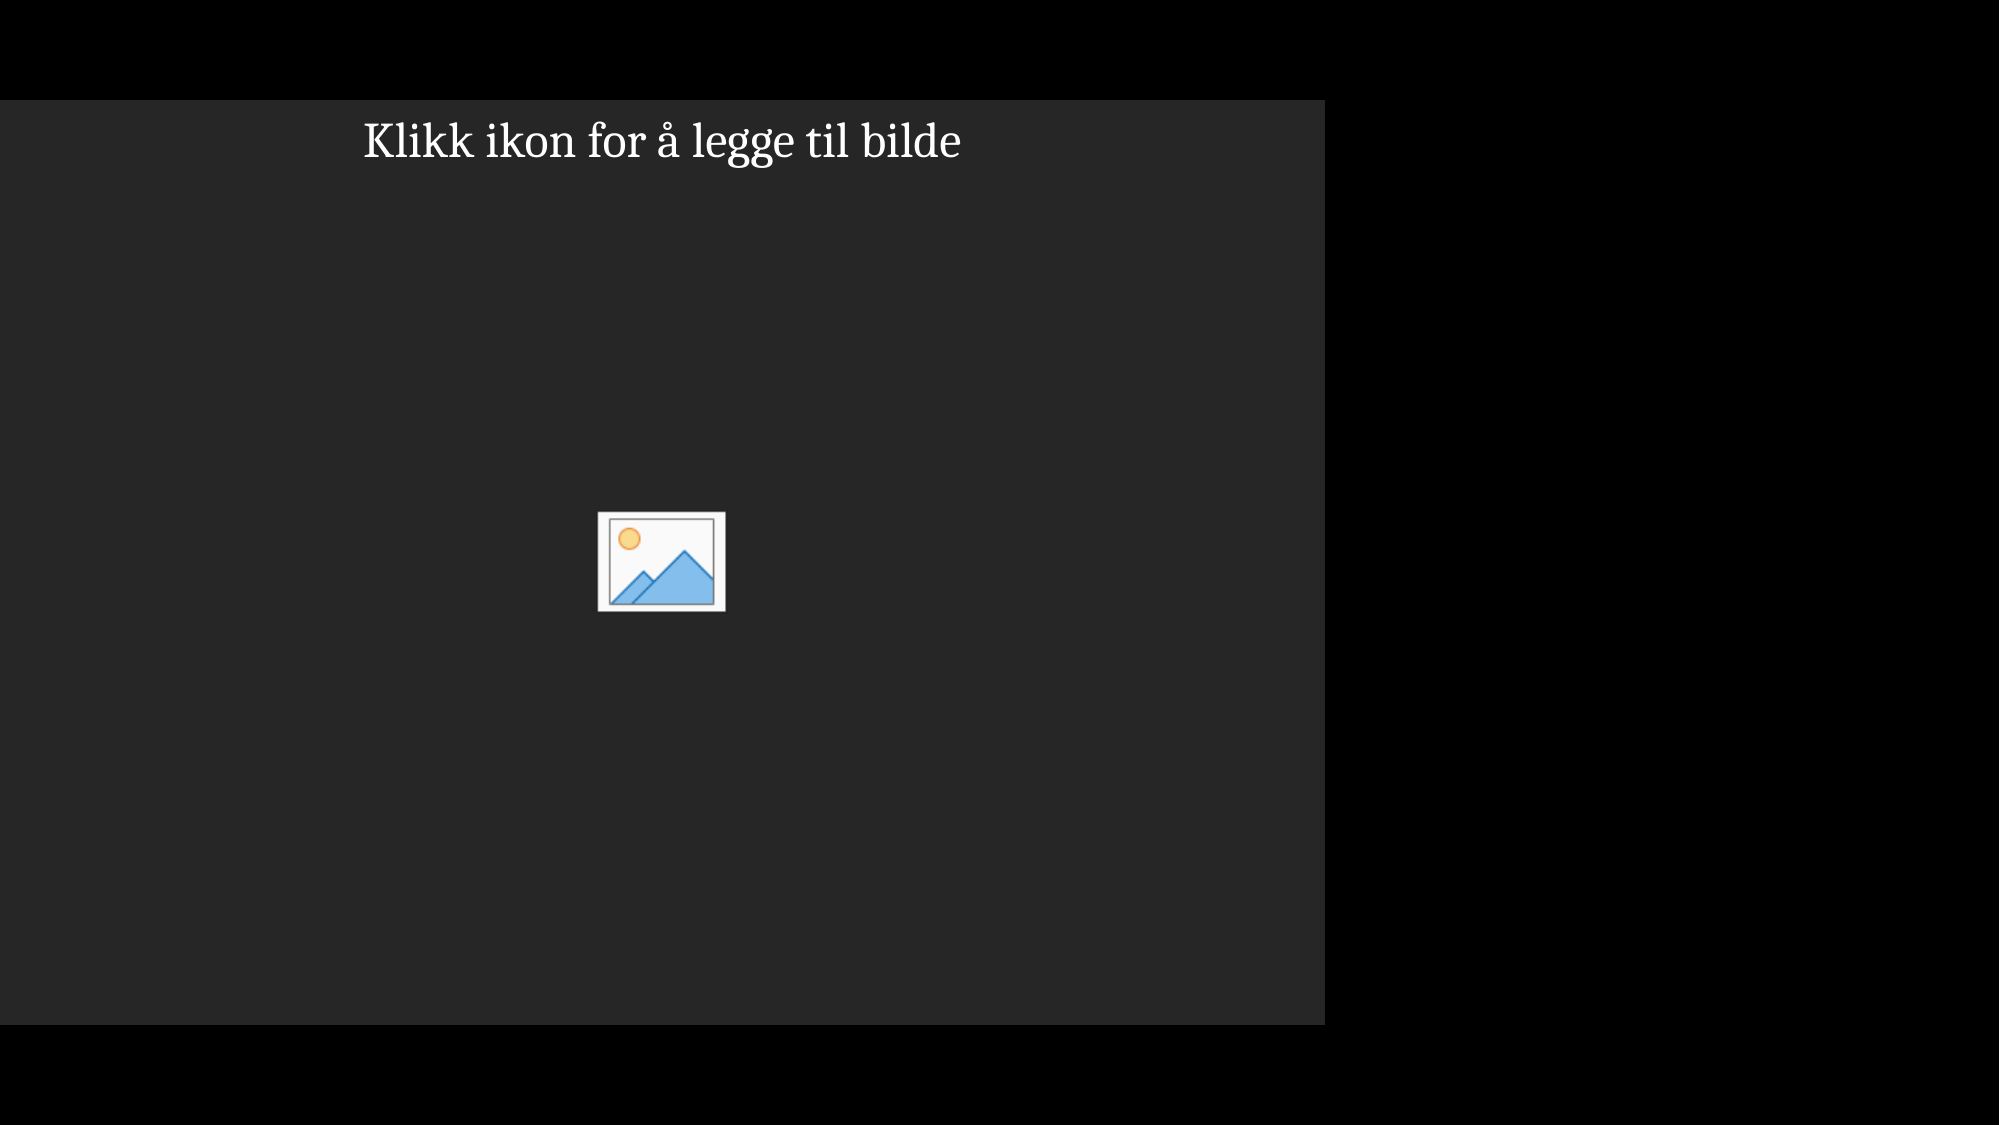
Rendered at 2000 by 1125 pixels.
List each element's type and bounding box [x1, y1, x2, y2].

picture [0, 99, 1325, 1025]
